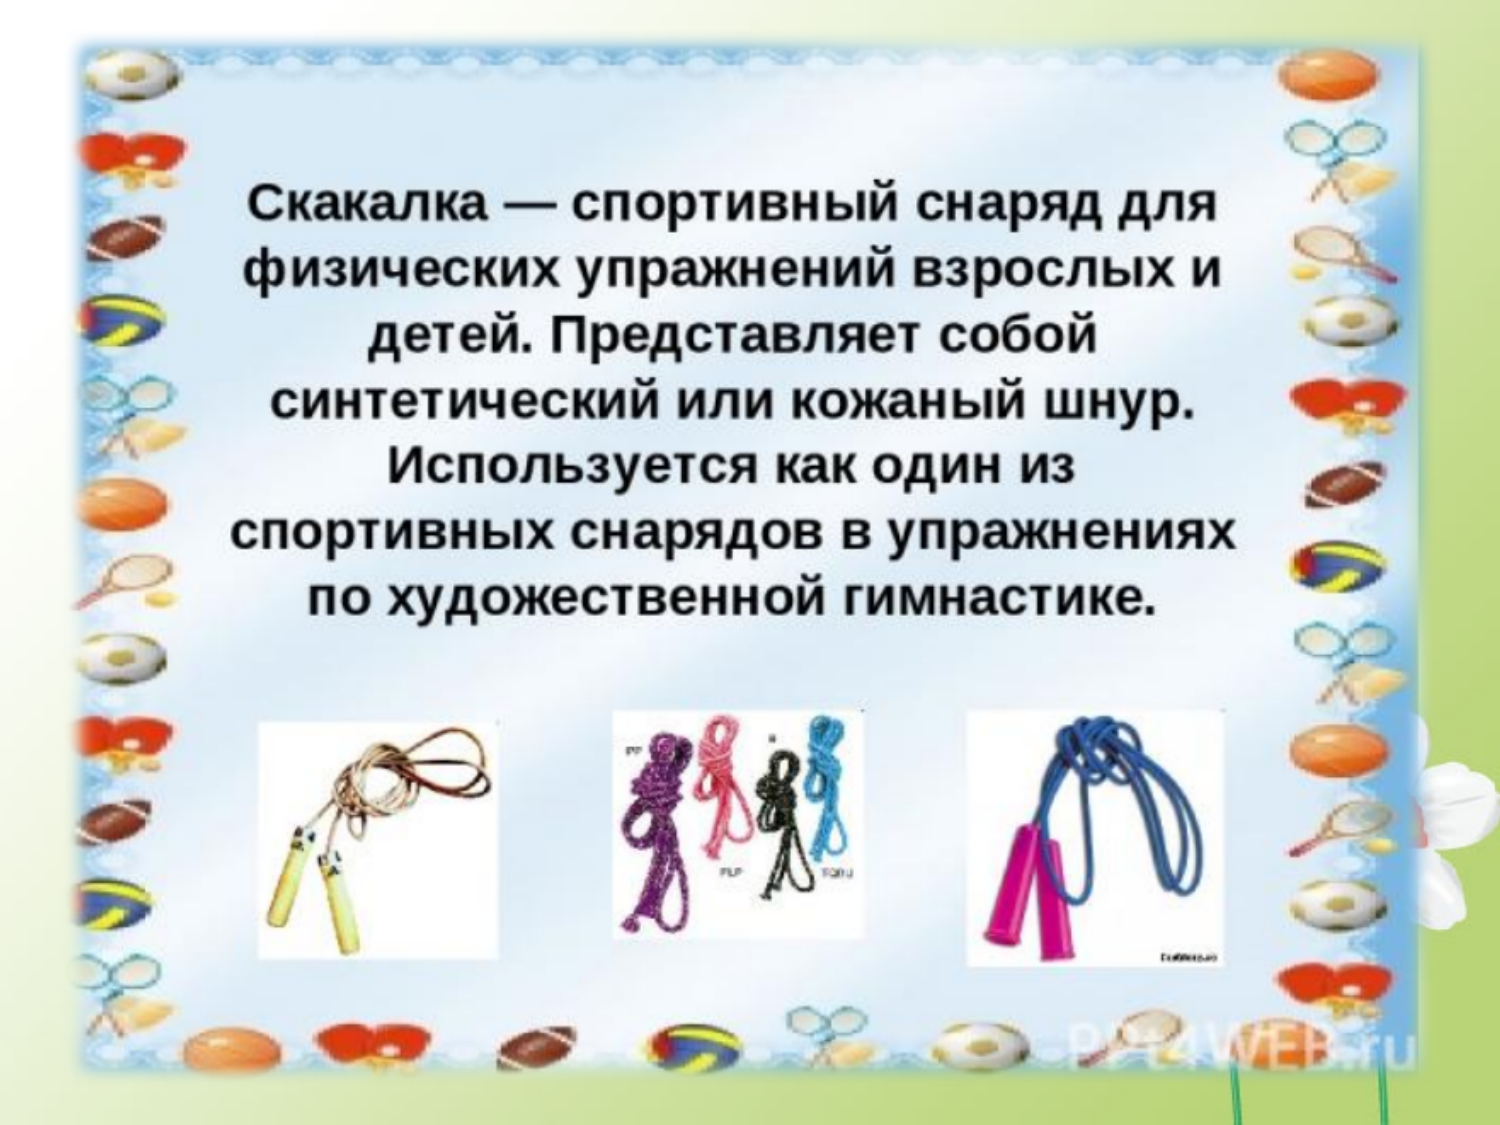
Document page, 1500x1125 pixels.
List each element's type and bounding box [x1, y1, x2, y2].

list [64, 30, 1436, 1087]
picture [0, 0, 1500, 1125]
